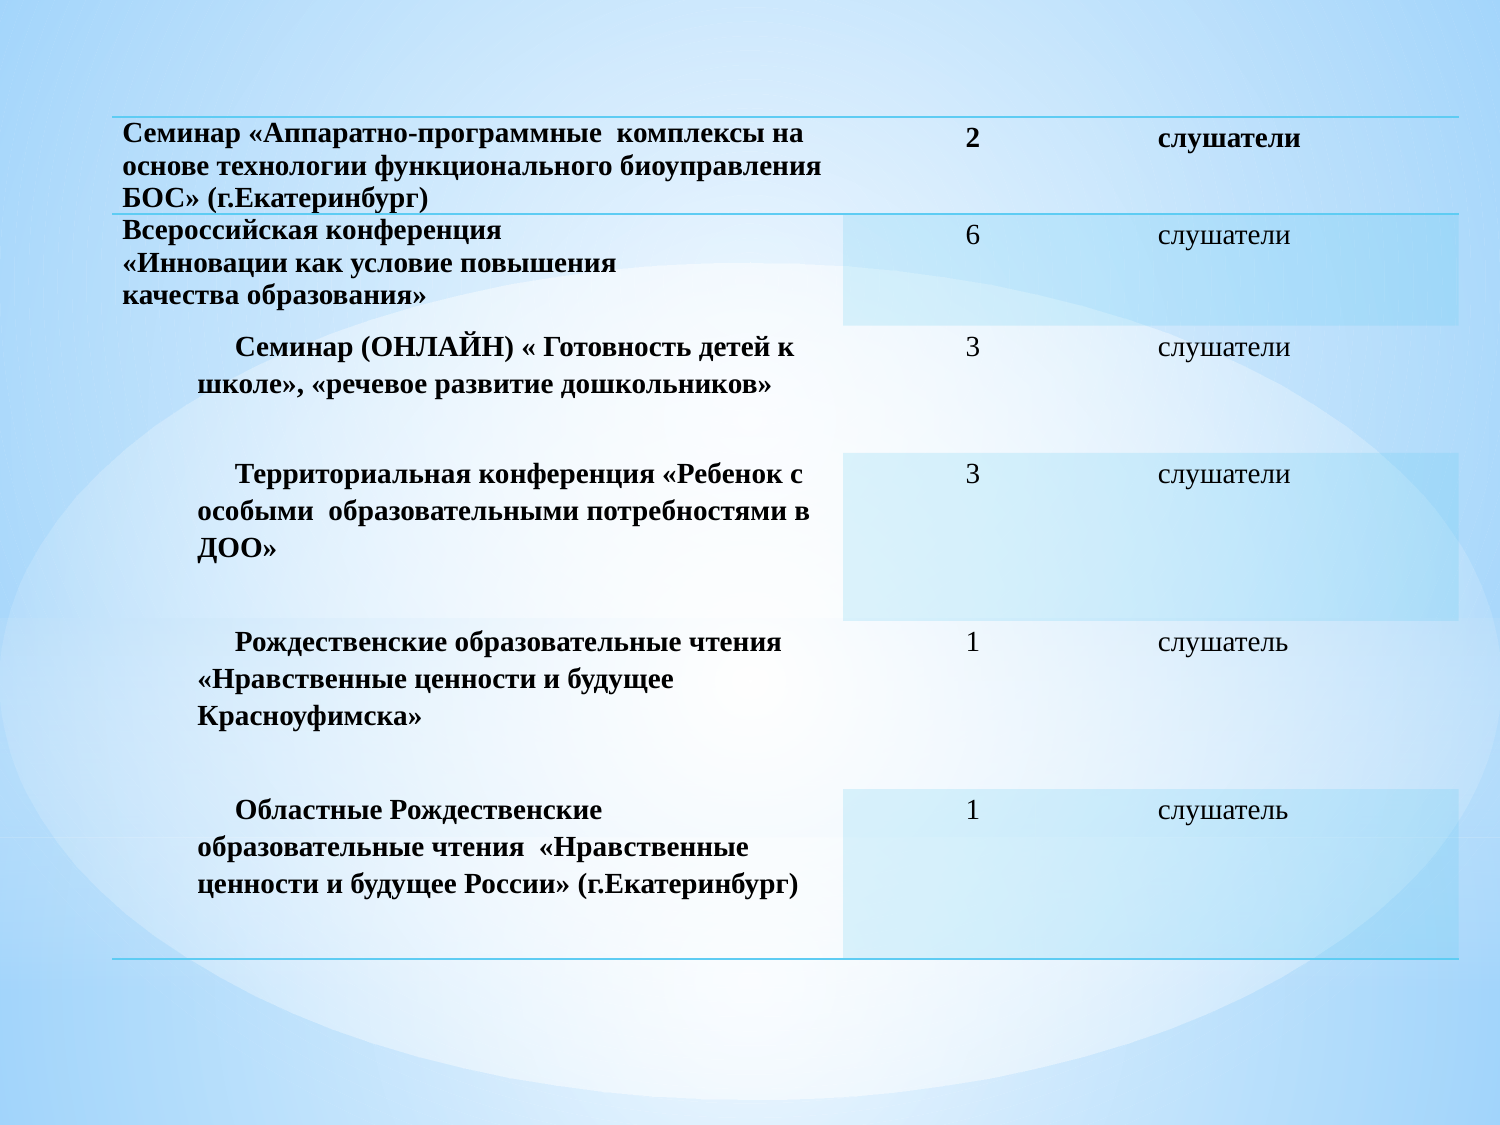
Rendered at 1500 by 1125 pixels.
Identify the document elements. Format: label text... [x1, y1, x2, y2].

table_cell слушатель [1035, 789, 1459, 958]
table_cell Семинар (ОНЛАЙН) « Готовность детей к школе», «речевое развитие дошкольников» [112, 326, 843, 453]
table_cell Рождественские образовательные чтения «Нравственные ценности и будущее Красноуфимска» [112, 621, 843, 789]
table_cell слушатели [1035, 215, 1459, 326]
table_cell Всероссийская конференция «Инновации как условие повышения качества образования» [112, 215, 843, 326]
table_cell слушатели [1035, 326, 1459, 453]
table_cell 3 [843, 326, 1035, 453]
table_header Семинар «Аппаратно-программные комплексы на основе технологии функционального биоуправления БОС» (г.Екатеринбург) [112, 118, 843, 213]
table_header 2 [843, 118, 1035, 213]
table_cell 3 [843, 453, 1035, 621]
table_cell 1 [843, 621, 1035, 789]
table_cell 6 [843, 215, 1035, 326]
table_cell 1 [843, 789, 1035, 958]
table_cell Территориальная конференция «Ребенок с особыми образовательными потребностями в ДОО» [112, 453, 843, 621]
table_cell слушатели [1035, 453, 1459, 621]
table_cell слушатель [1035, 621, 1459, 789]
table_header слушатели [1035, 118, 1459, 213]
table_cell Областные Рождественские образовательные чтения «Нравственные ценности и будущее России» (г.Екатеринбург) [112, 789, 843, 958]
